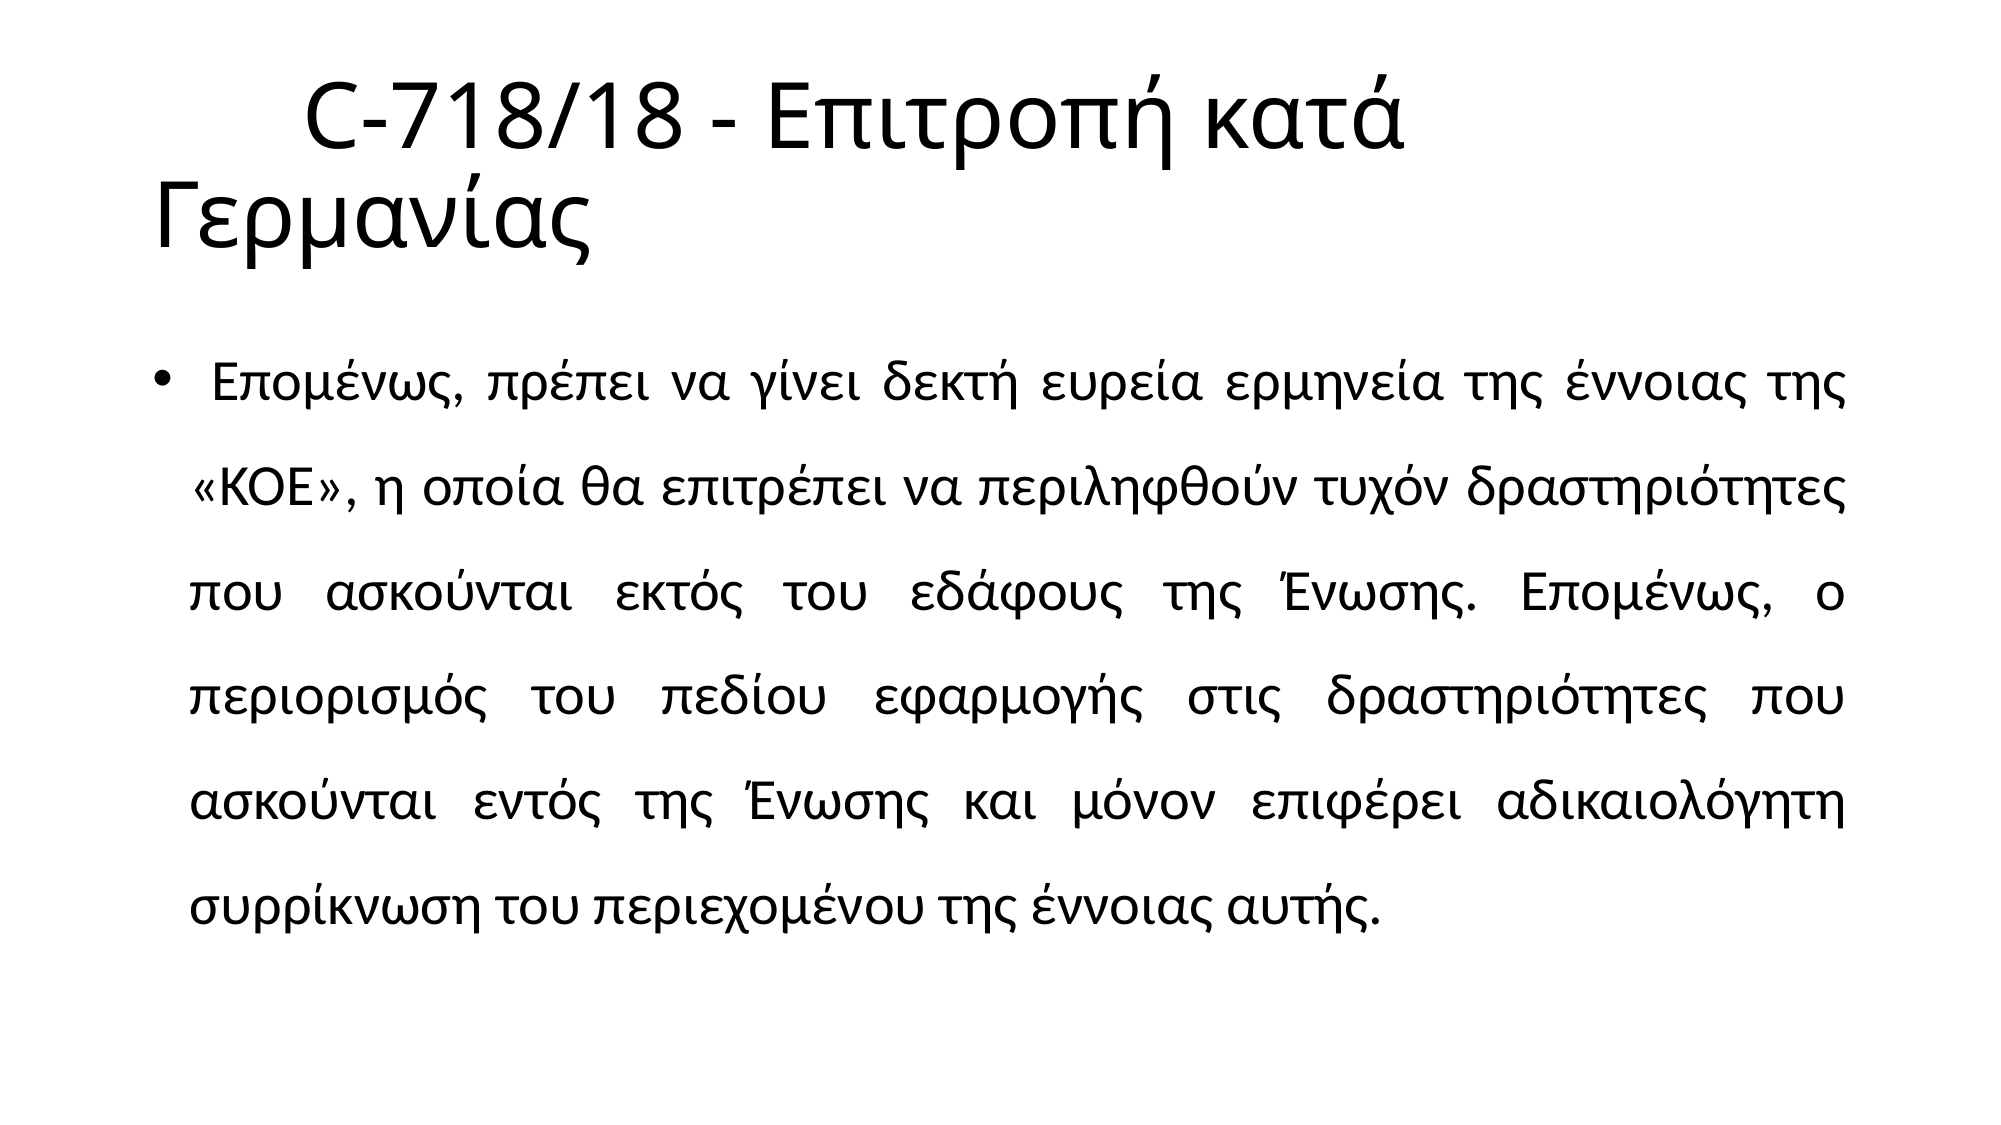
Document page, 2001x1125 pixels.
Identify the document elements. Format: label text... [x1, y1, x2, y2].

title C-718/18 - Επιτροπή κατά Γερμανίας [137, 59, 1863, 278]
list Επομένως, πρέπει να γίνει δεκτή ευρεία ερμηνεία της έννοιας της «ΚΟΕ», η οποία θα επιτρέπει να περιληφθούν τυχόν δραστηριότητες που ασκούνται εκτός του εδάφους της Ένωσης. Επομένως, ο περιορισμός του πεδίου εφαρμογής στις δραστηριότητες που ασκούνται εντός της Ένωσης και μόνον επιφέρει αδικαιολόγητη συρρίκνωση του περιεχομένου της έννοιας αυτής. [137, 299, 1863, 1014]
